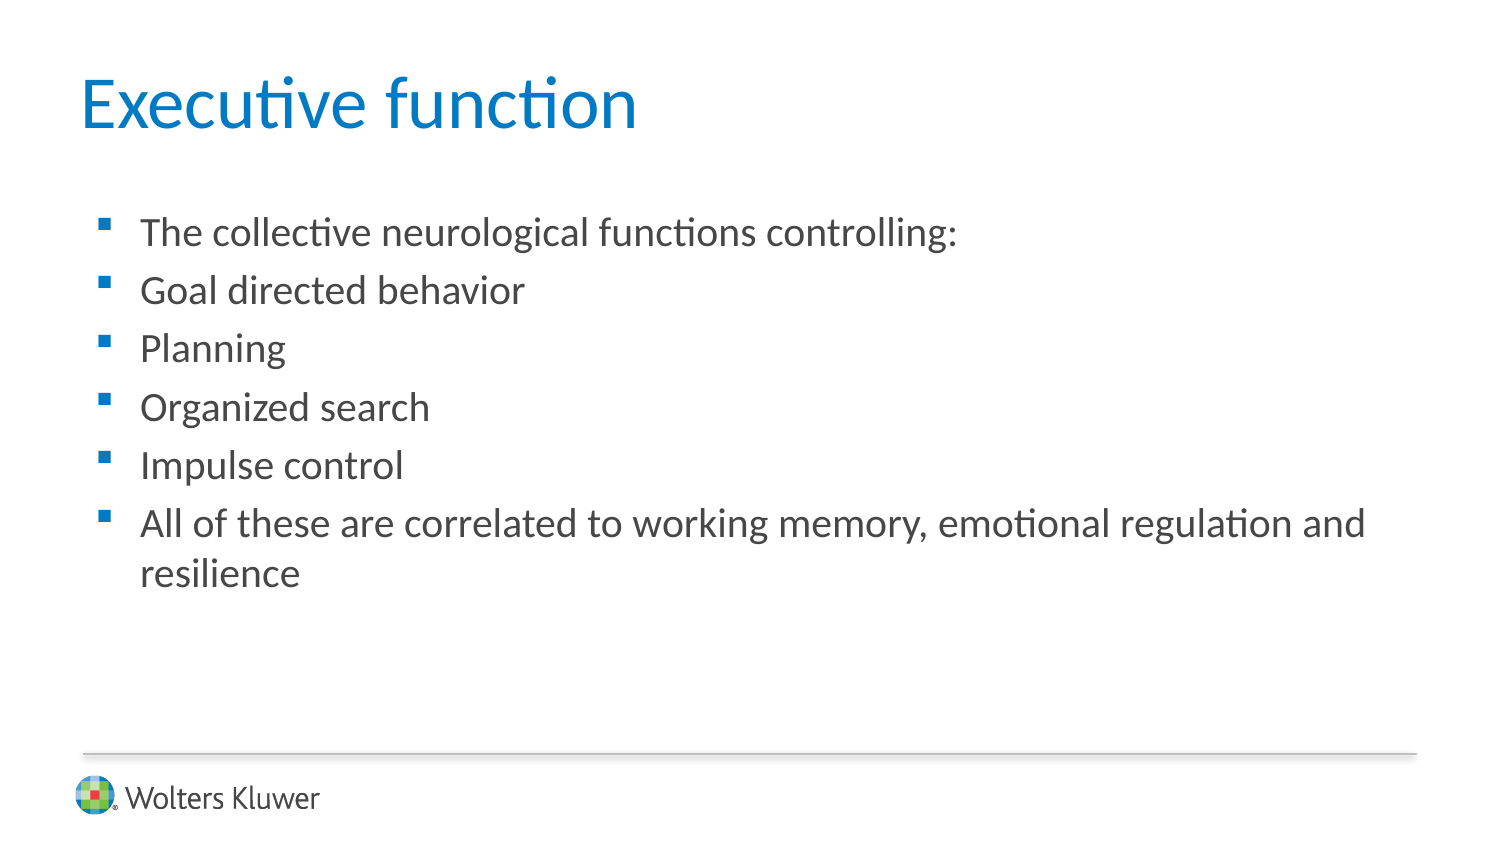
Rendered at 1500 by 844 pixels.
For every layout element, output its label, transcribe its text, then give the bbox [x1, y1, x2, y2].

list The collective neurological functions controlling: Goal directed behavior Planning Organized search Impulse control All of these are correlated to working memory, emotional regulation and resilience [75, 196, 1425, 754]
picture [57, 757, 338, 833]
title Executive function [65, 28, 1440, 169]
